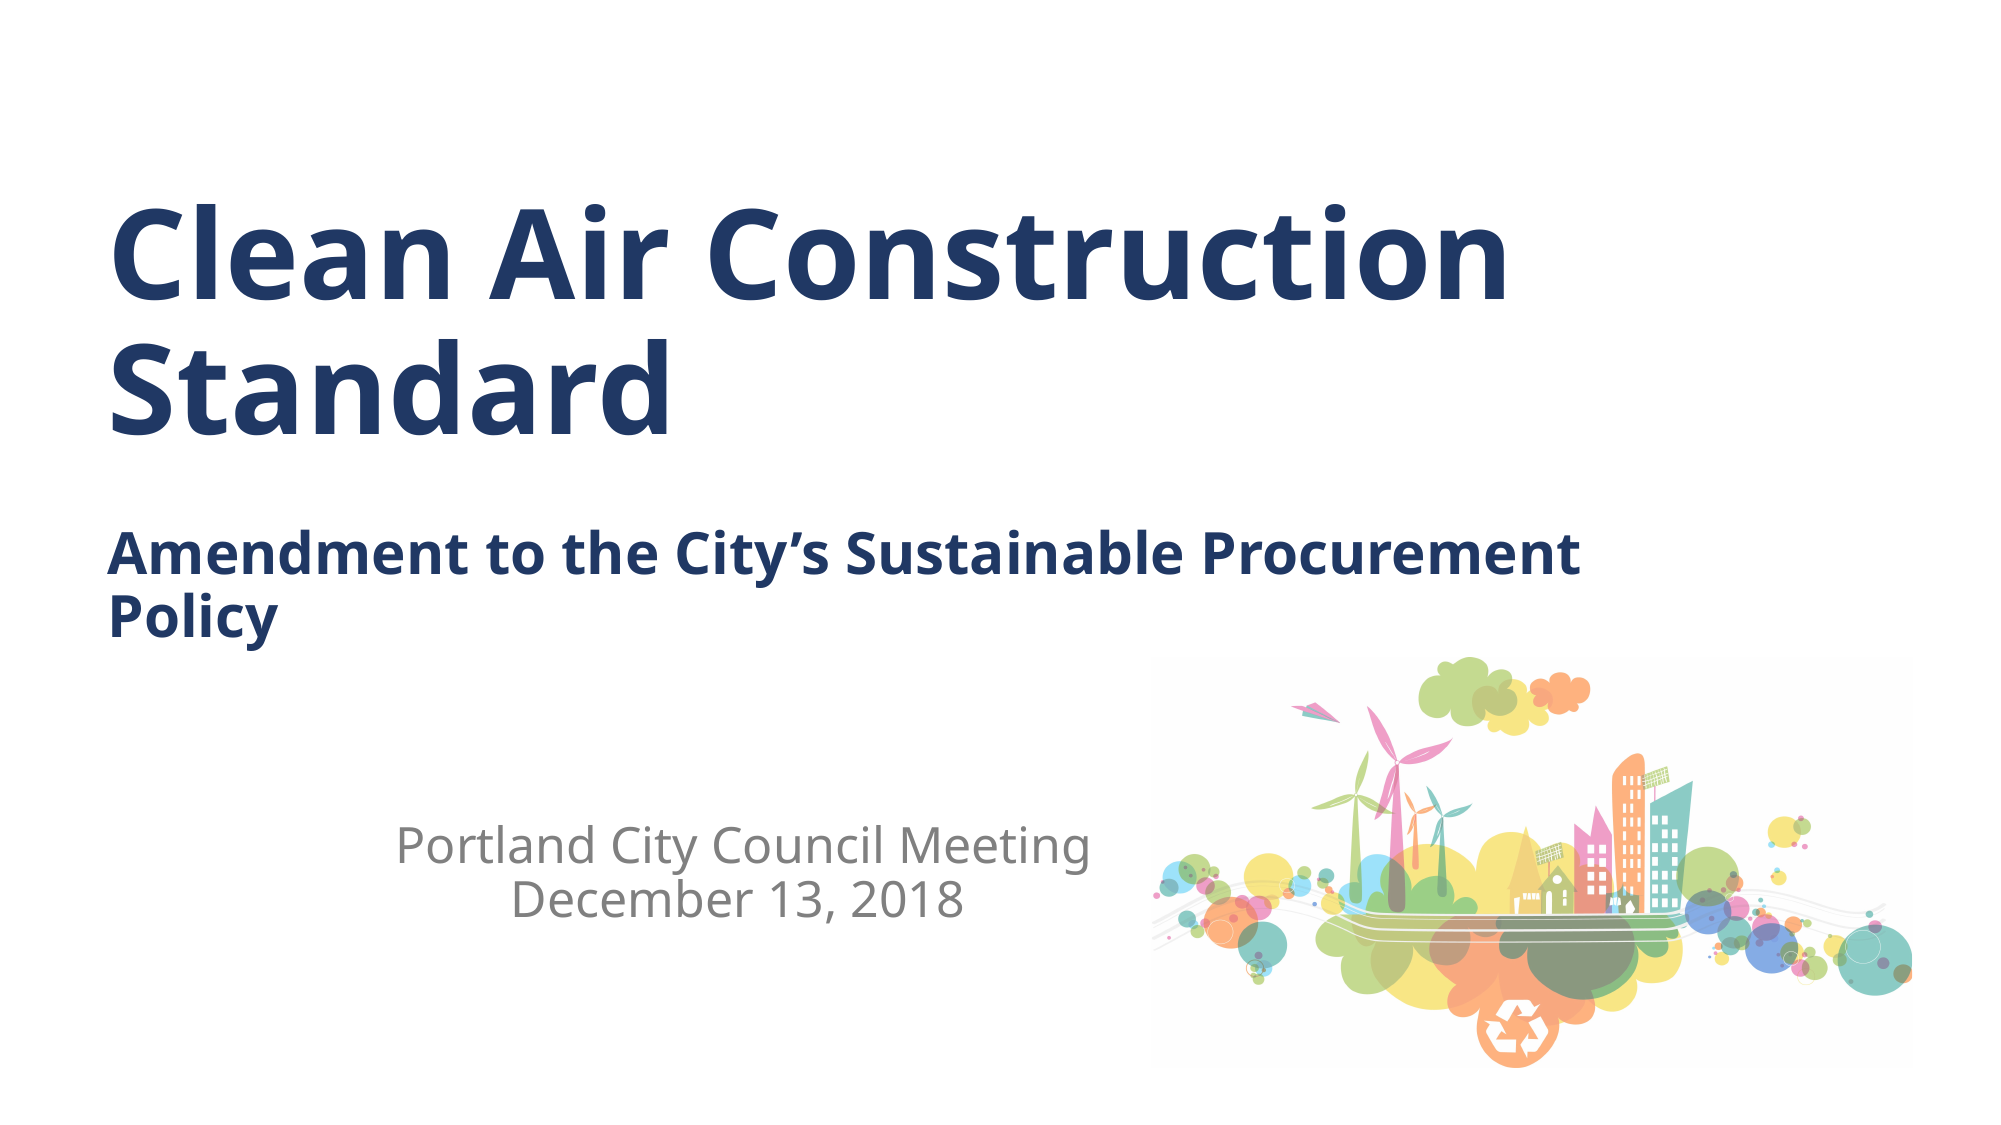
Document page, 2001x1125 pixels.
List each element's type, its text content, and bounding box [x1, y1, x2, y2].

title Clean Air Construction Standard [92, 90, 1791, 469]
text_box Portland City Council Meeting December 13, 2018 [380, 813, 1108, 973]
subtitle Amendment to the City’s Sustainable Procurement Policy [92, 516, 1639, 676]
text_box [1151, 657, 1913, 1068]
